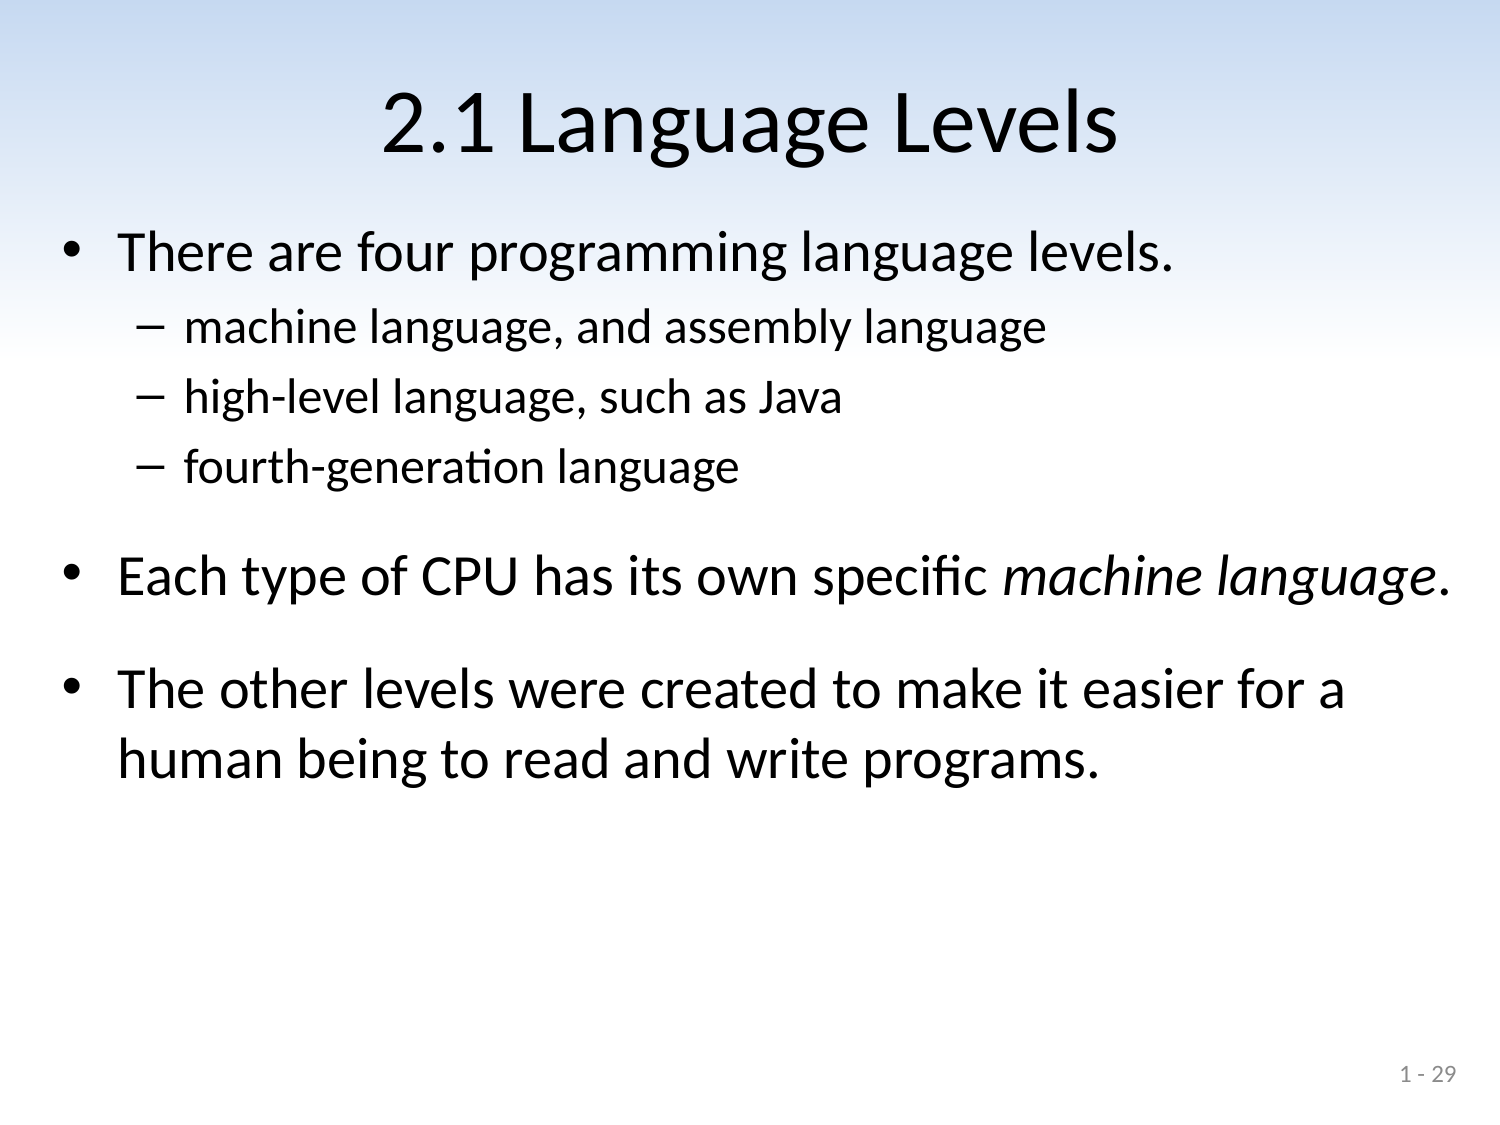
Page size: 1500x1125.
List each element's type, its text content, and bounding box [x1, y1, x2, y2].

title 2.1 Language Levels [28, 45, 1473, 186]
list There are four programming language levels. machine language, and assembly language high-level language, such as Java fourth-generation language Each type of CPU has its own specific machine language. The other levels were created to make it easier for a human being to read and write programs. [46, 205, 1473, 1043]
slide_number 1 - 29 [1121, 1042, 1472, 1103]
